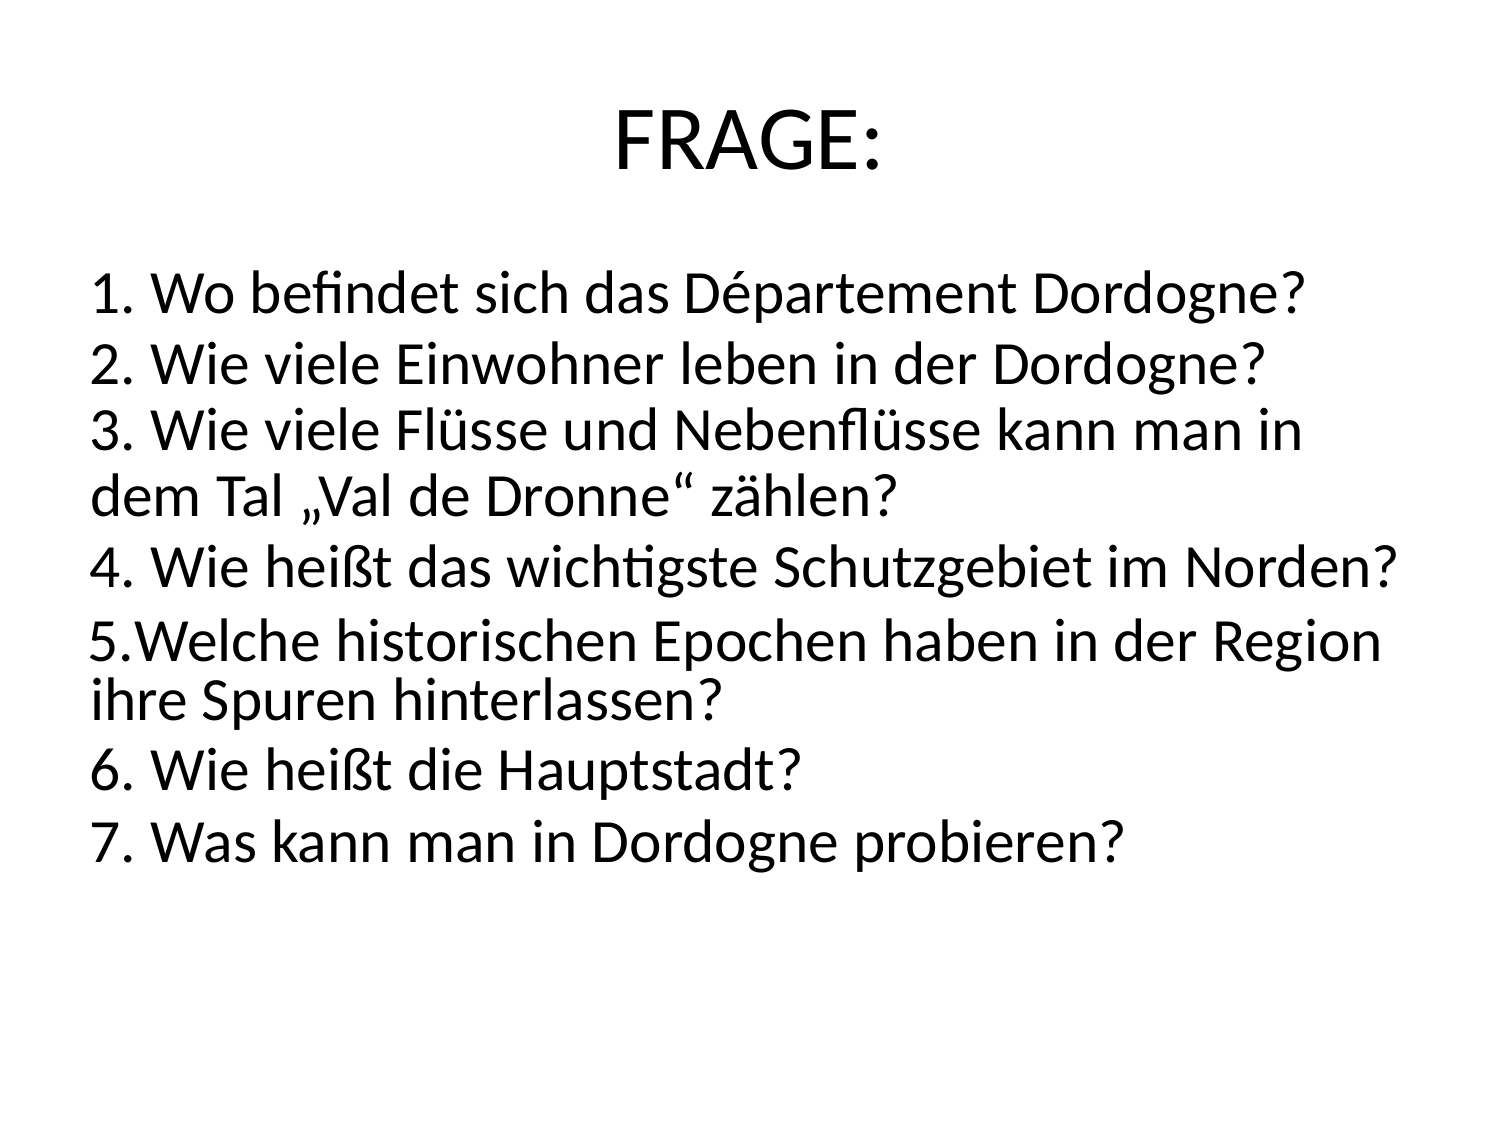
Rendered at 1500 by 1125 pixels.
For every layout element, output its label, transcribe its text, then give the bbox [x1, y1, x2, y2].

text_box Wo befindet sich das Département Dordogne? Wie viele Einwohner leben in der Dordogne? Wie viele Flüsse und Nebenflüsse kann man in dem Tal „Val de Dronne“ zählen? Wie heißt das wichtigste Schutzgebiet im Norden? Welche historischen Epochen haben in der Region ihre Spuren hinterlassen? Wie heißt die Hauptstadt? Was kann man in Dordogne probieren? [87, 250, 1411, 876]
title FRAGE: [611, 75, 889, 250]
